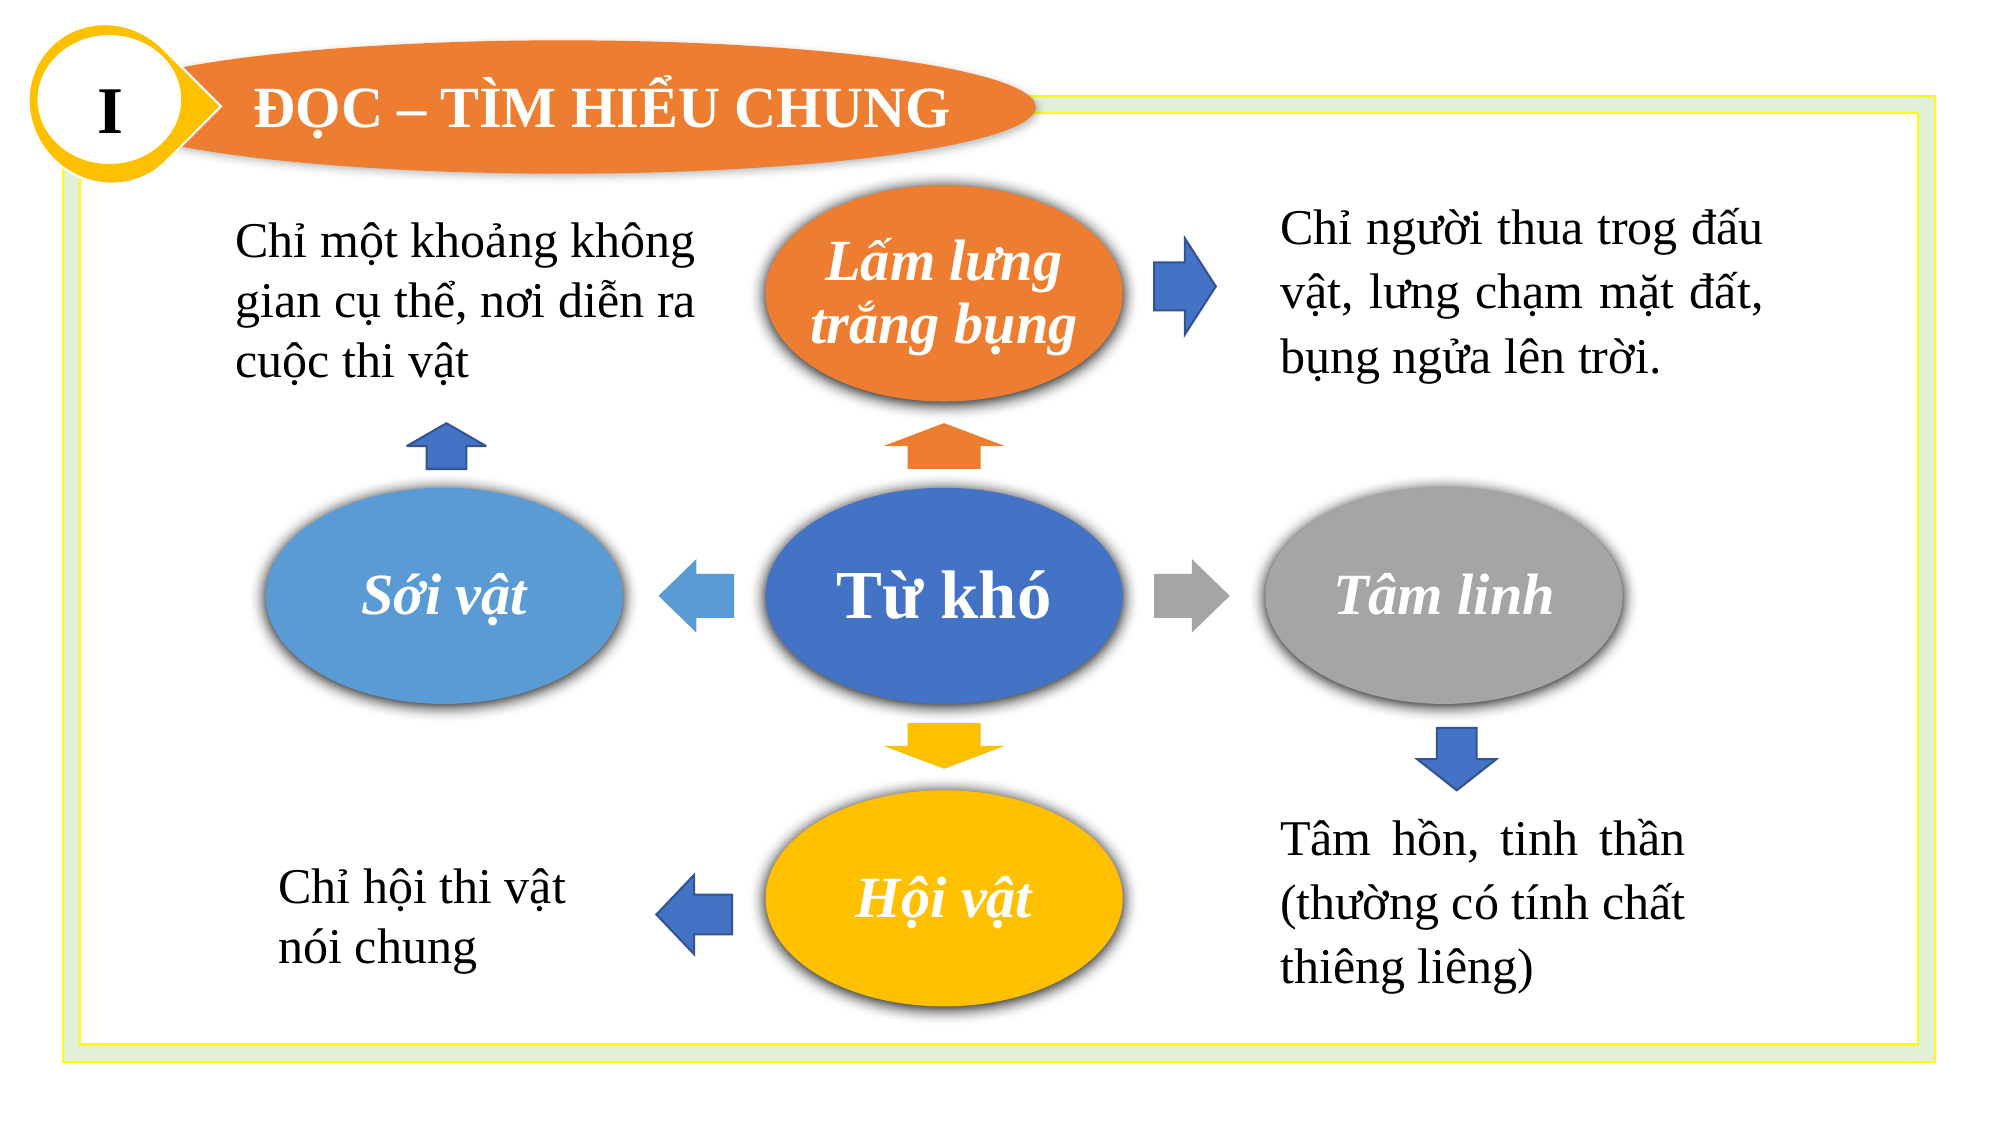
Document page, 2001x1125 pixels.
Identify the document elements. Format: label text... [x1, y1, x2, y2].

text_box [30, 22, 187, 186]
text_box [1414, 726, 1500, 792]
text_box [187, 39, 947, 175]
text_box Lấm lưng trắng bụng [764, 184, 1124, 403]
text_box [1154, 559, 1230, 633]
text_box [967, 71, 1037, 143]
text_box ĐỌC – TÌM HIỂU CHUNG [239, 61, 967, 147]
text_box [658, 559, 735, 633]
text_box Chỉ người thua trog đấu vật, lưng chạm mặt đất, bụng ngửa lên trời. [1265, 183, 1779, 391]
text_box [62, 95, 1936, 1063]
text_box [406, 422, 487, 471]
text_box Chỉ một khoảng không gian cụ thể, nơi diễn ra cuộc thi vật [221, 200, 716, 395]
text_box Sới vật [264, 486, 624, 705]
text_box Từ khó [764, 486, 1124, 705]
text_box Tâm hồn, tinh thần (thường có tính chất thiêng liêng) [1265, 793, 1701, 1001]
text_box [883, 723, 1005, 769]
text_box [883, 423, 1005, 469]
text_box Tâm linh [1264, 486, 1624, 705]
text_box Chỉ hội thi vật nói chung [263, 846, 603, 982]
text_box [654, 872, 734, 957]
text_box Hội vật [764, 789, 1124, 1008]
text_box [1153, 234, 1218, 338]
